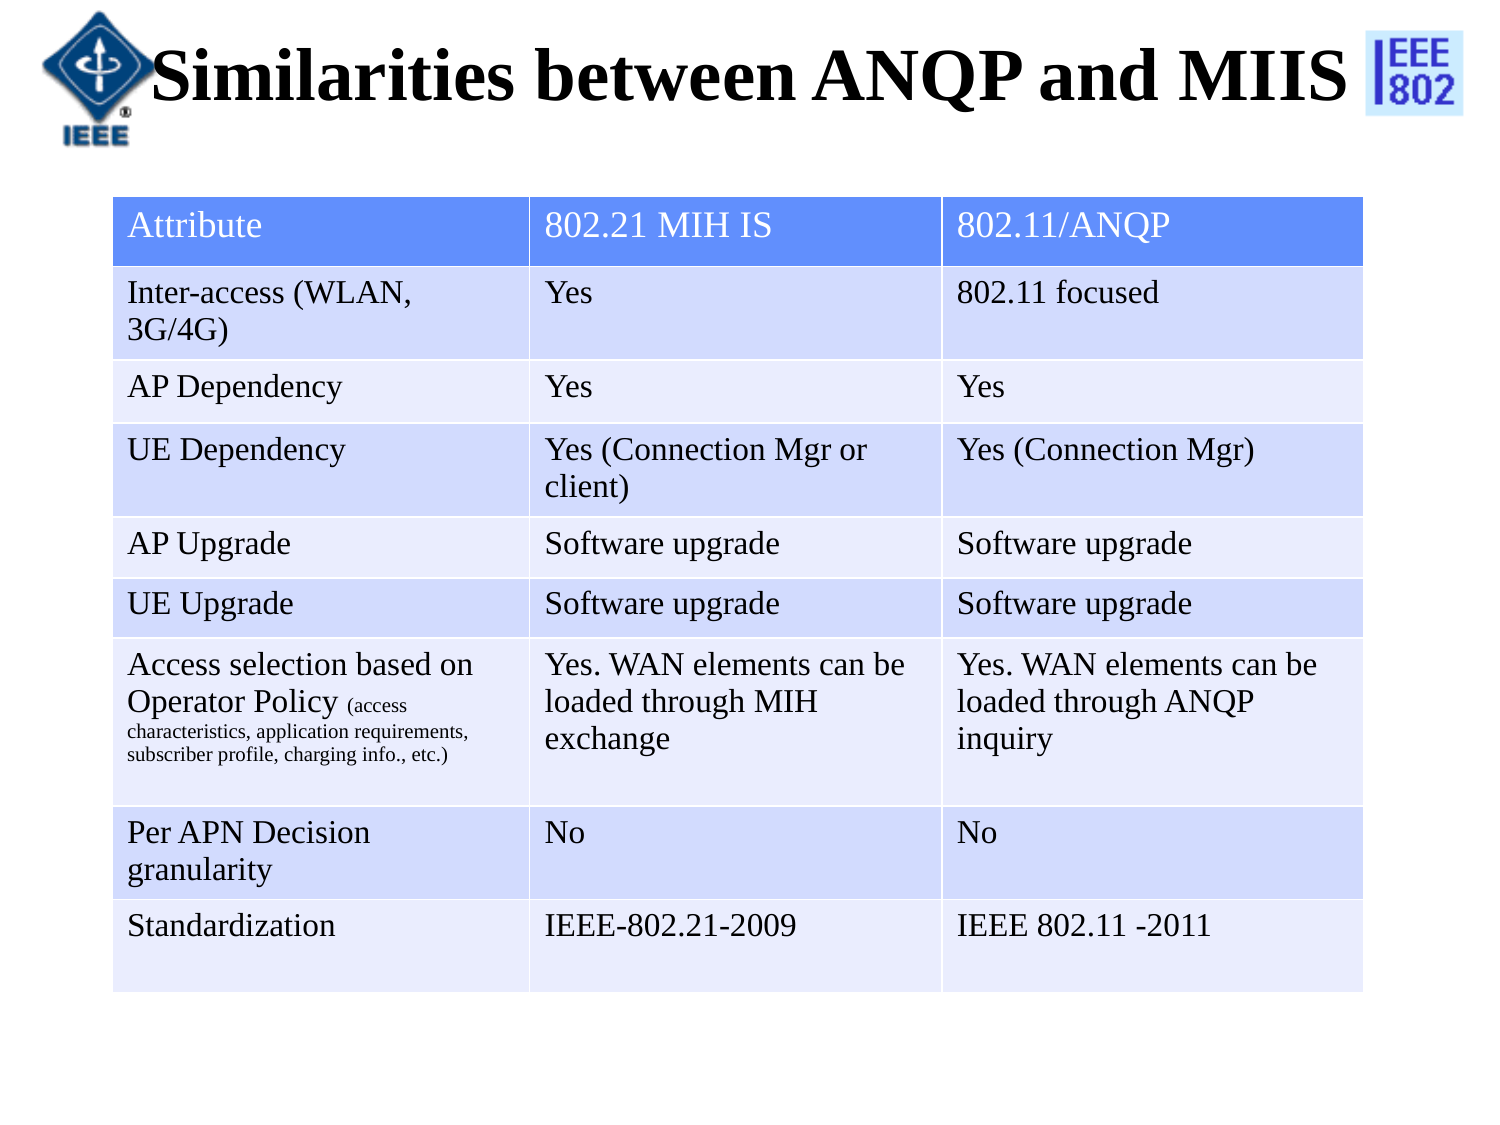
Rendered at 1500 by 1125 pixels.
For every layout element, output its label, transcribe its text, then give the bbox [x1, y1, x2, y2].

table_cell Yes. WAN elements can be loaded through ANQP inquiry [943, 639, 1363, 805]
picture [1351, 12, 1475, 141]
table_cell IEEE 802.11 -2011 [943, 900, 1363, 992]
table_cell Software upgrade [943, 579, 1363, 637]
table_cell 802.11 focused [943, 267, 1363, 359]
table_cell Yes. WAN elements can be loaded through MIH exchange [530, 639, 941, 805]
table_cell No [943, 807, 1363, 899]
table_cell AP Upgrade [113, 518, 529, 577]
table_cell Per APN Decision granularity [113, 807, 529, 899]
table_cell Yes [943, 361, 1363, 422]
table_header Attribute [113, 197, 529, 266]
table_cell Inter-access (WLAN, 3G/4G) [113, 267, 529, 359]
table_cell UE Upgrade [113, 579, 529, 637]
table_cell Yes (Connection Mgr) [943, 424, 1363, 516]
table_cell No [530, 807, 941, 899]
table_cell Software upgrade [530, 518, 941, 577]
table_cell Yes [530, 361, 941, 422]
table_cell Yes (Connection Mgr or client) [530, 424, 941, 516]
picture [37, 116, 162, 150]
table_cell Access selection based on Operator Policy (access characteristics, application requirements, subscriber profile, charging info., etc.) [113, 639, 529, 805]
title Similarities between ANQP and MIIS [37, 36, 1463, 116]
picture [37, 9, 162, 36]
table_cell IEEE-802.21-2009 [530, 900, 941, 992]
table_cell Standardization [113, 900, 529, 992]
table_header 802.11/ANQP [943, 197, 1363, 266]
table_cell Yes [530, 267, 941, 359]
table_cell Software upgrade [530, 579, 941, 637]
table_cell Software upgrade [943, 518, 1363, 577]
table_cell UE Dependency [113, 424, 529, 516]
table_header 802.21 MIH IS [530, 197, 941, 266]
table_cell AP Dependency [113, 361, 529, 422]
